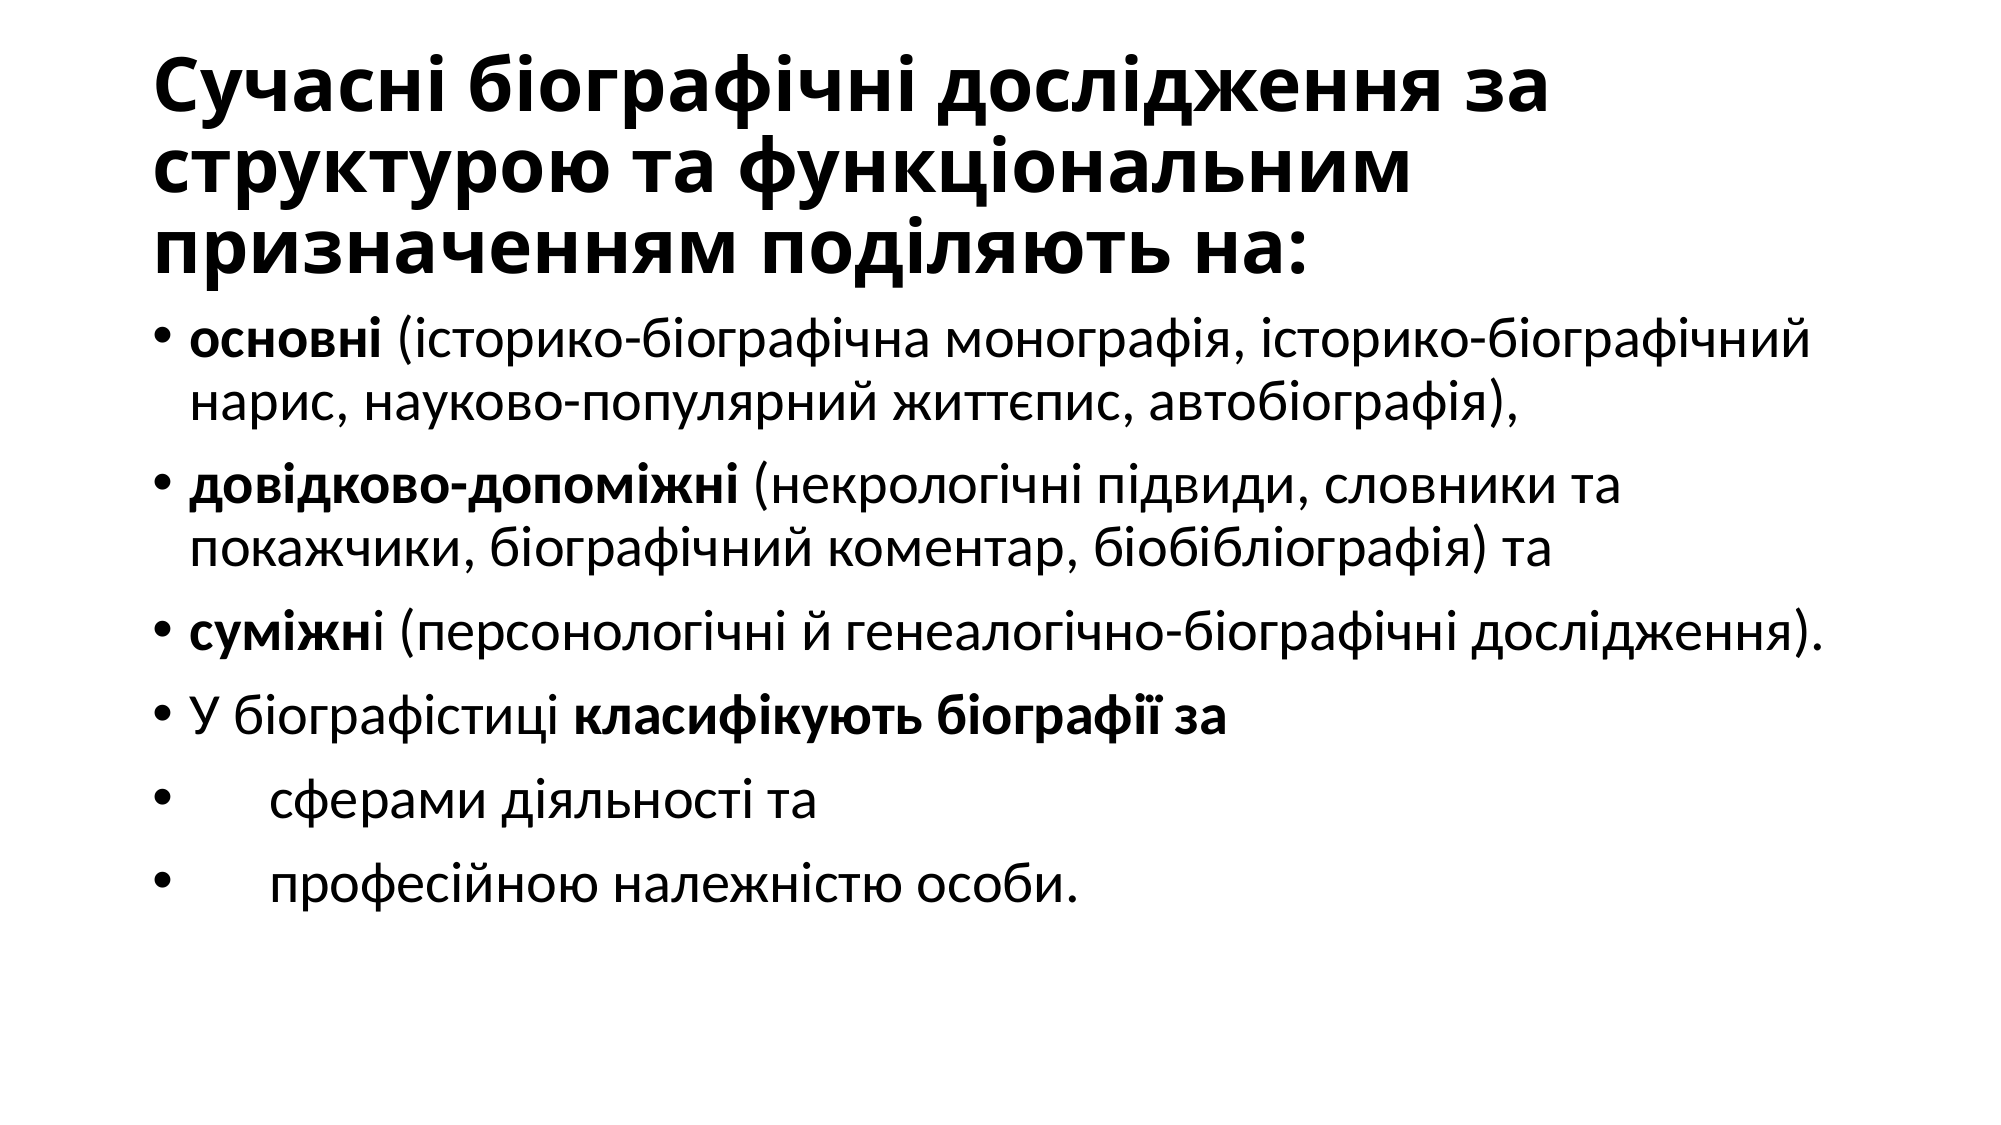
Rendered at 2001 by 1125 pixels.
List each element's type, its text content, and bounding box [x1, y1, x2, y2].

title Сучасні біографічні дослідження за структурою та функціональним призначенням поділяють на: [137, 59, 1863, 278]
list основні (історико-біографічна монографія, історико-біографічний нарис, науково-популярний життєпис, автобіографія), довідково-допоміжні (некрологічні підвиди, словники та покажчики, біографічний коментар, біобібліографія) та суміжні (персонологічні й генеалогічно-біографічні дослідження). У біографістиці класифікують біографії за сферами діяльності та професійною належністю особи. [137, 299, 1863, 1014]
